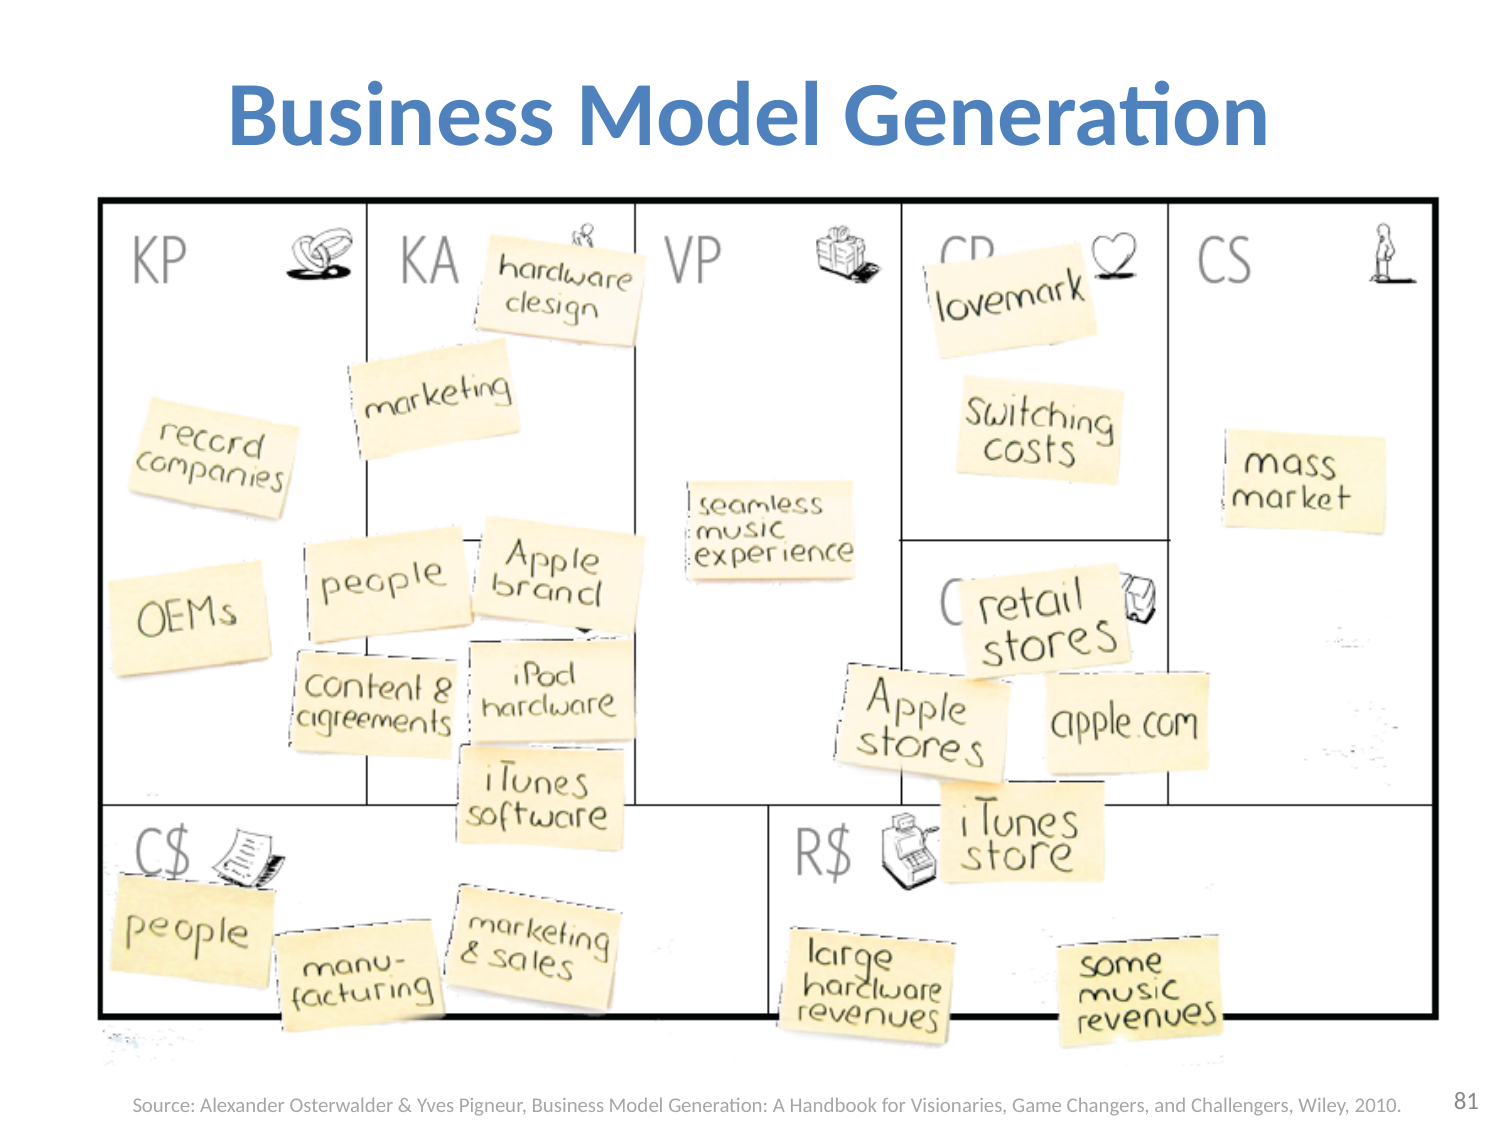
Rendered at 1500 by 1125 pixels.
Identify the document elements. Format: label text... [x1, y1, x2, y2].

picture [88, 184, 1456, 1067]
text_box Source: Alexander Osterwalder & Yves Pigneur, Business Model Generation: A Handbook for Visionaries, Game Changers, and Challengers, Wiley, 2010. [100, 1084, 1436, 1125]
title Business Model Generation [75, 45, 1425, 173]
slide_number 81 [1144, 1069, 1495, 1125]
